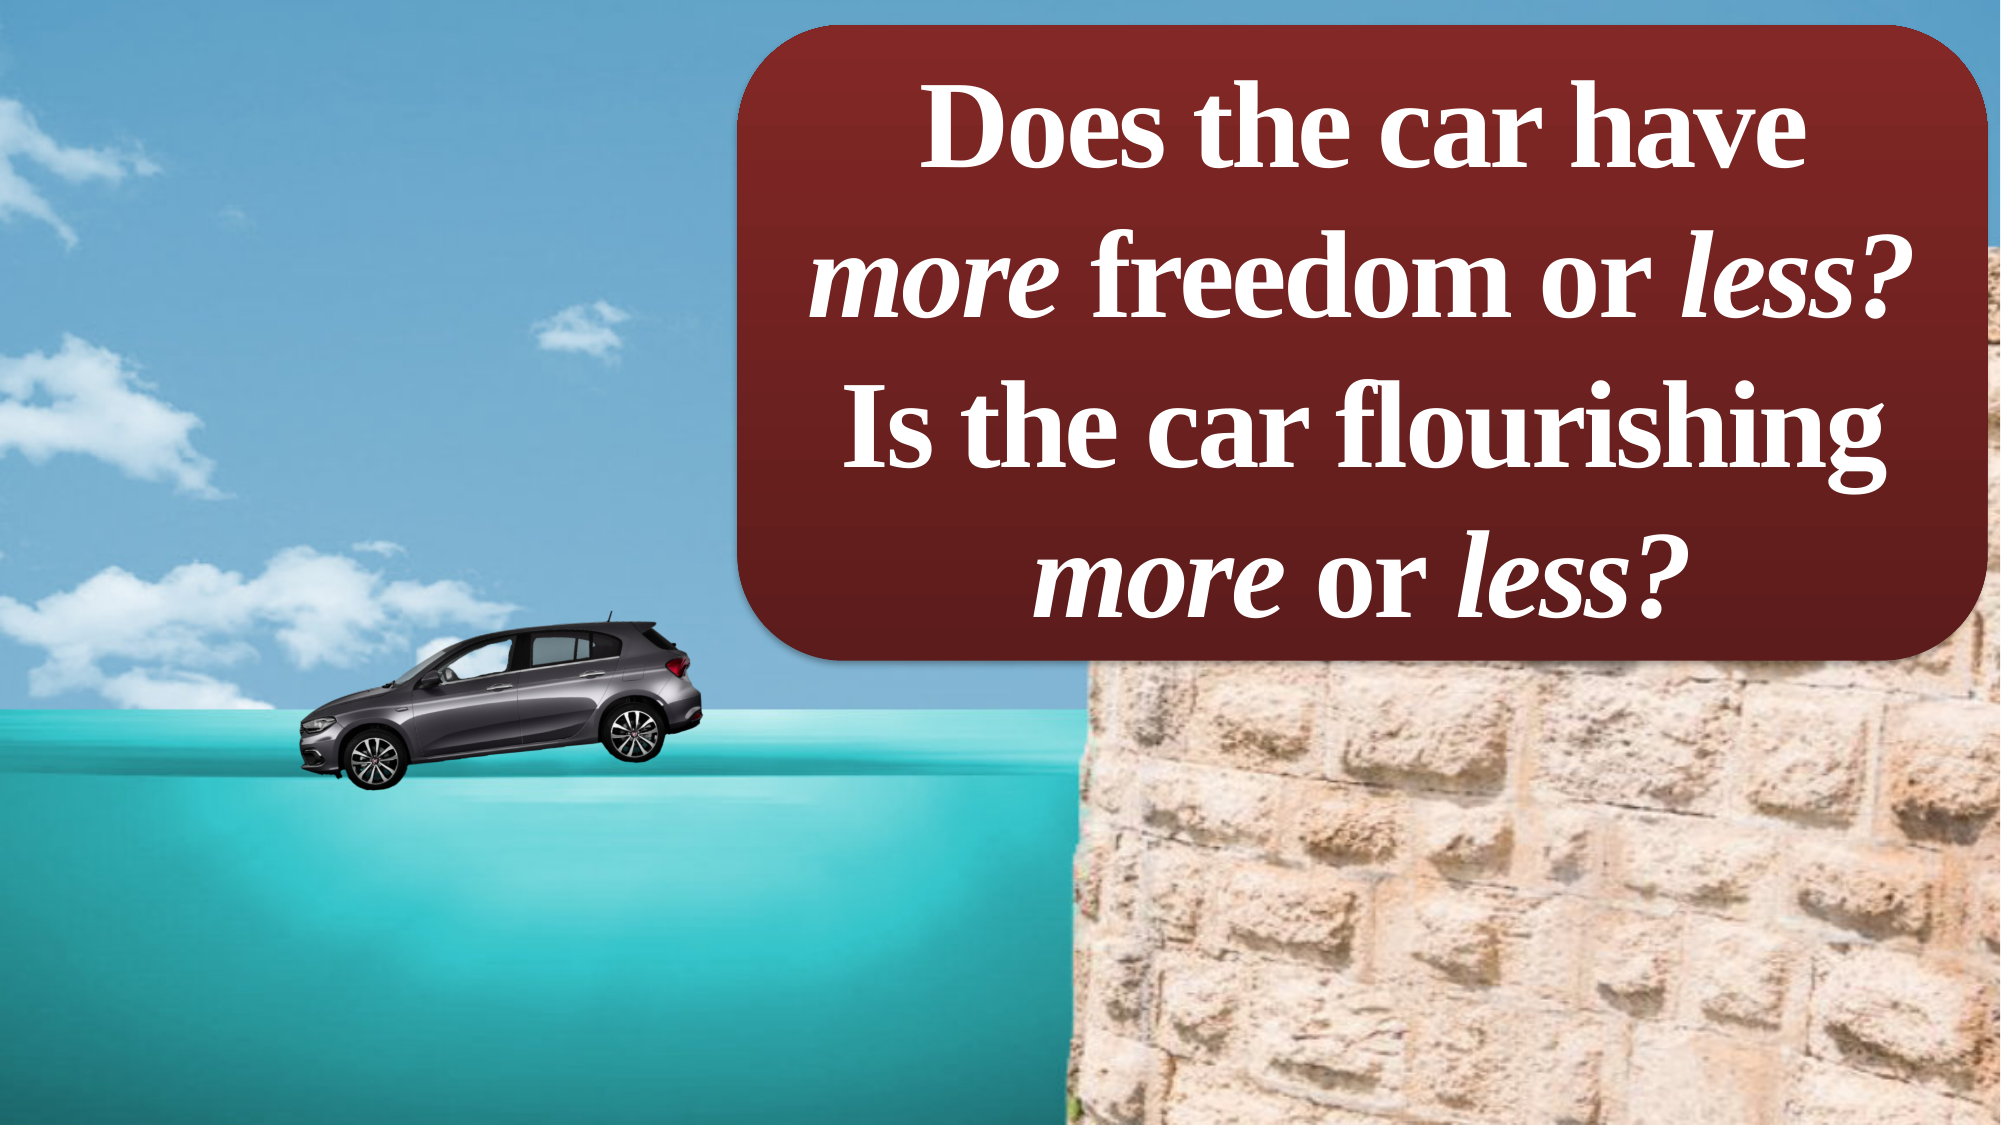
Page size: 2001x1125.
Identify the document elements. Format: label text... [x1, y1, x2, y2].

picture [0, 0, 2001, 1125]
text_box Does the car have more freedom or less? Is the car flourishing more or less? [735, 22, 1990, 663]
